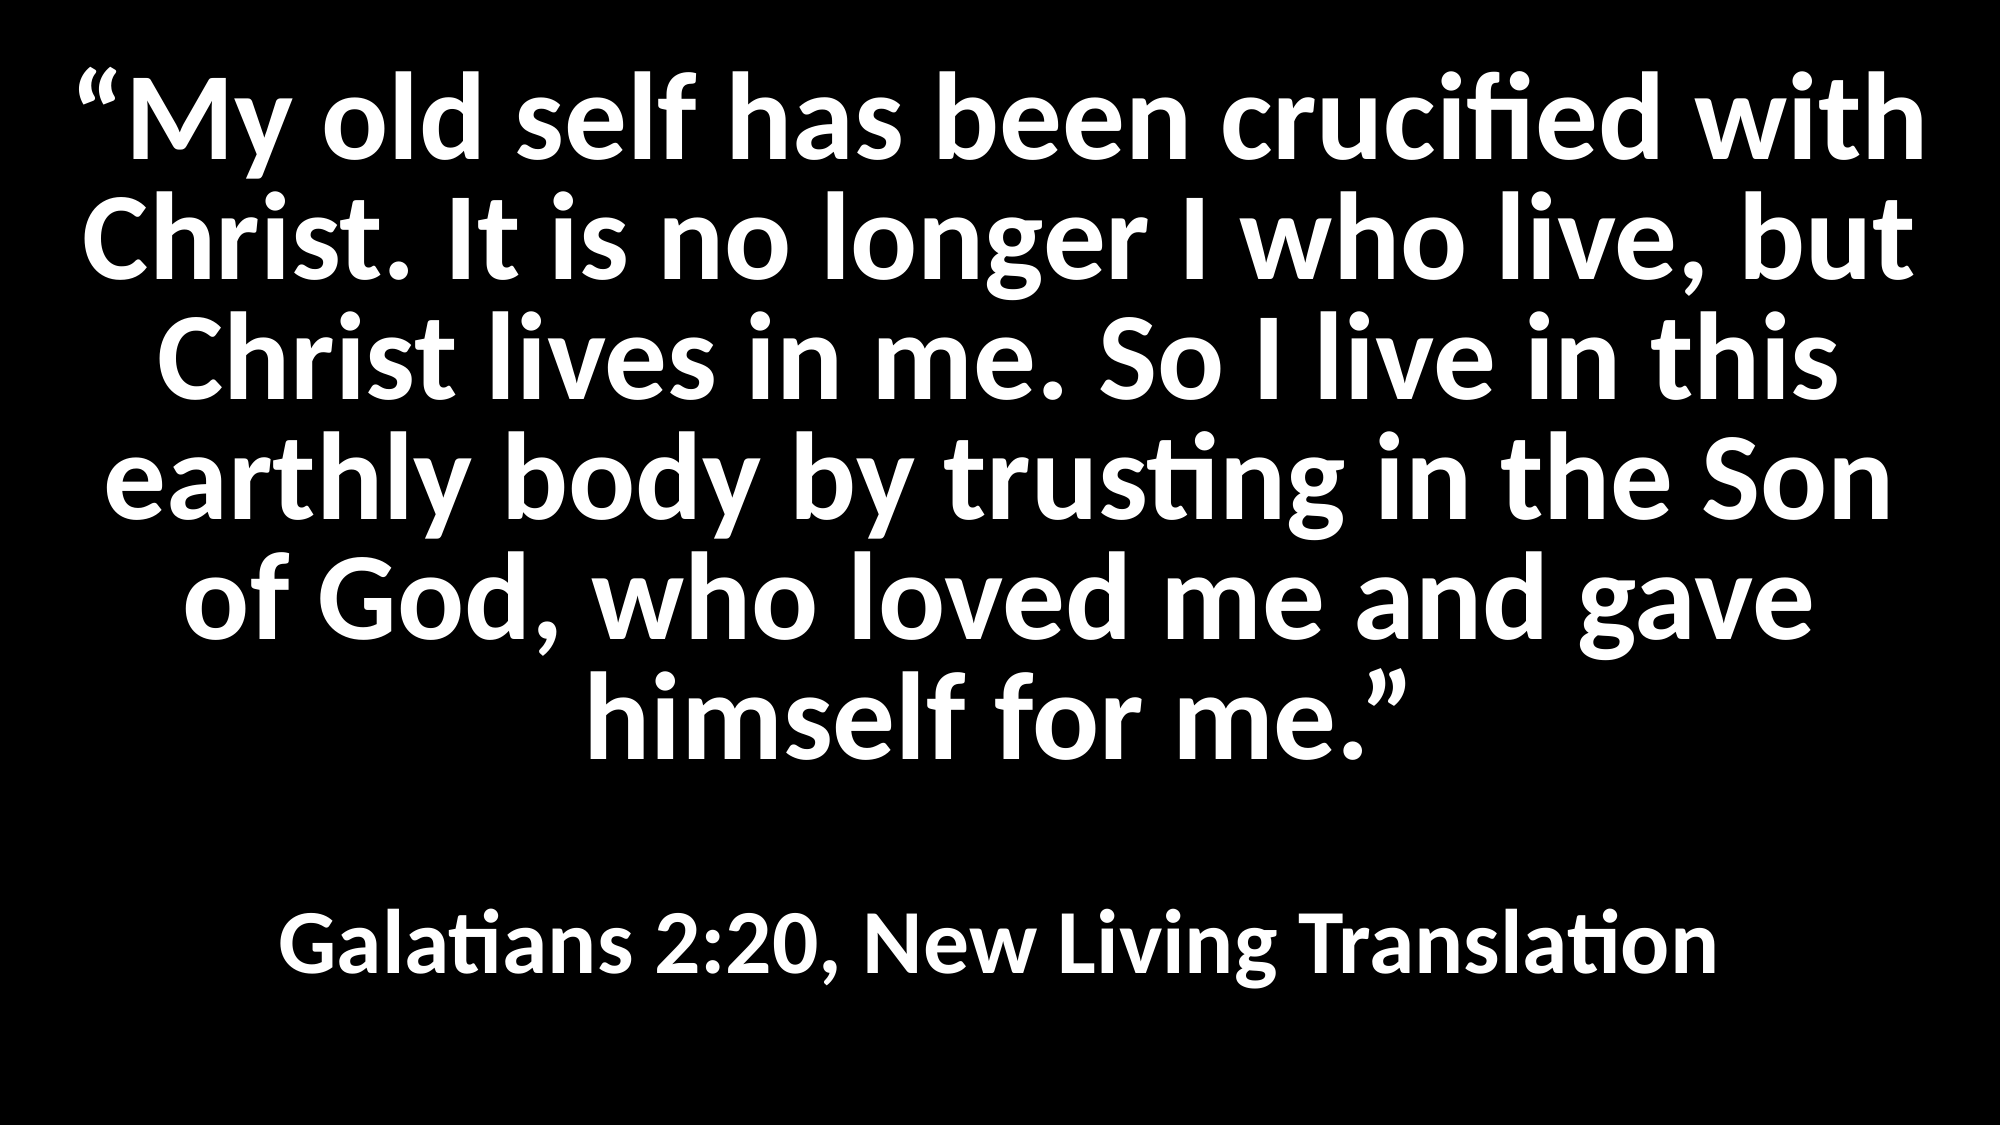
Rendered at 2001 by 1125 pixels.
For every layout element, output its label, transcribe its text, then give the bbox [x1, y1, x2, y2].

text_box “My old self has been crucified with Christ. It is no longer I who live, but Christ lives in me. So I live in this earthly body by trusting in the Son of God, who loved me and gave himself for me.” Galatians 2:20, New Living Translation [28, 55, 1972, 999]
